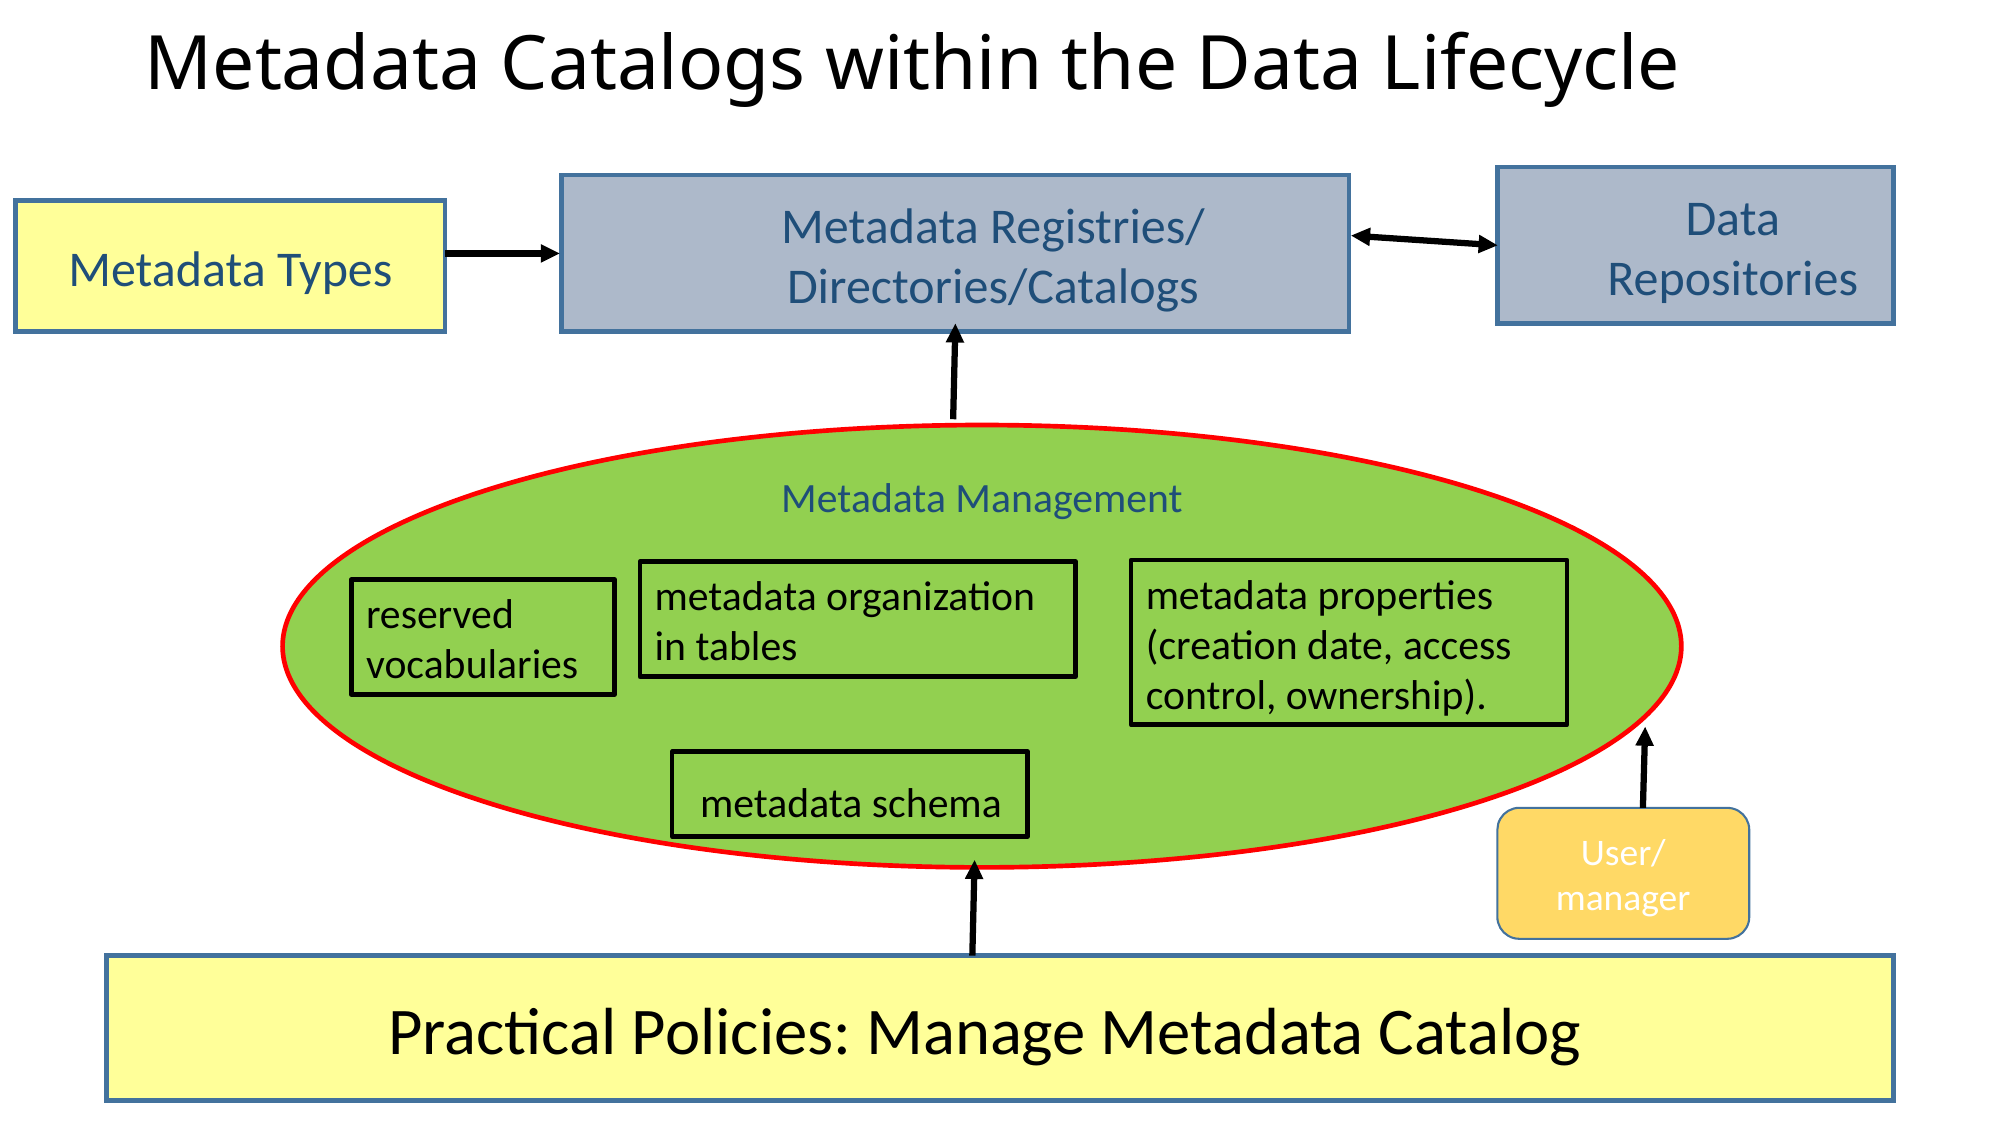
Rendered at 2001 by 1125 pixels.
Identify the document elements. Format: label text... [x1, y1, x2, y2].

text_box Metadata Types [15, 199, 446, 333]
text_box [1642, 726, 1646, 808]
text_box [1351, 235, 1498, 246]
text_box User/ manager [1496, 806, 1751, 940]
text_box metadata schema [672, 751, 1028, 837]
text_box Metadata Registries/ Directories/Catalogs [561, 174, 1350, 333]
text_box metadata properties (creation date, access control, ownership). [1131, 560, 1567, 725]
text_box Metadata Management [281, 423, 1683, 869]
text_box reserved vocabularies [351, 579, 615, 695]
title Metadata Catalogs within the Data Lifecycle [50, 6, 1776, 125]
text_box metadata organization in tables [639, 561, 1076, 677]
text_box Practical Policies: Manage Metadata Catalog [105, 955, 1895, 1101]
text_box Data Repositories [1496, 166, 1895, 325]
